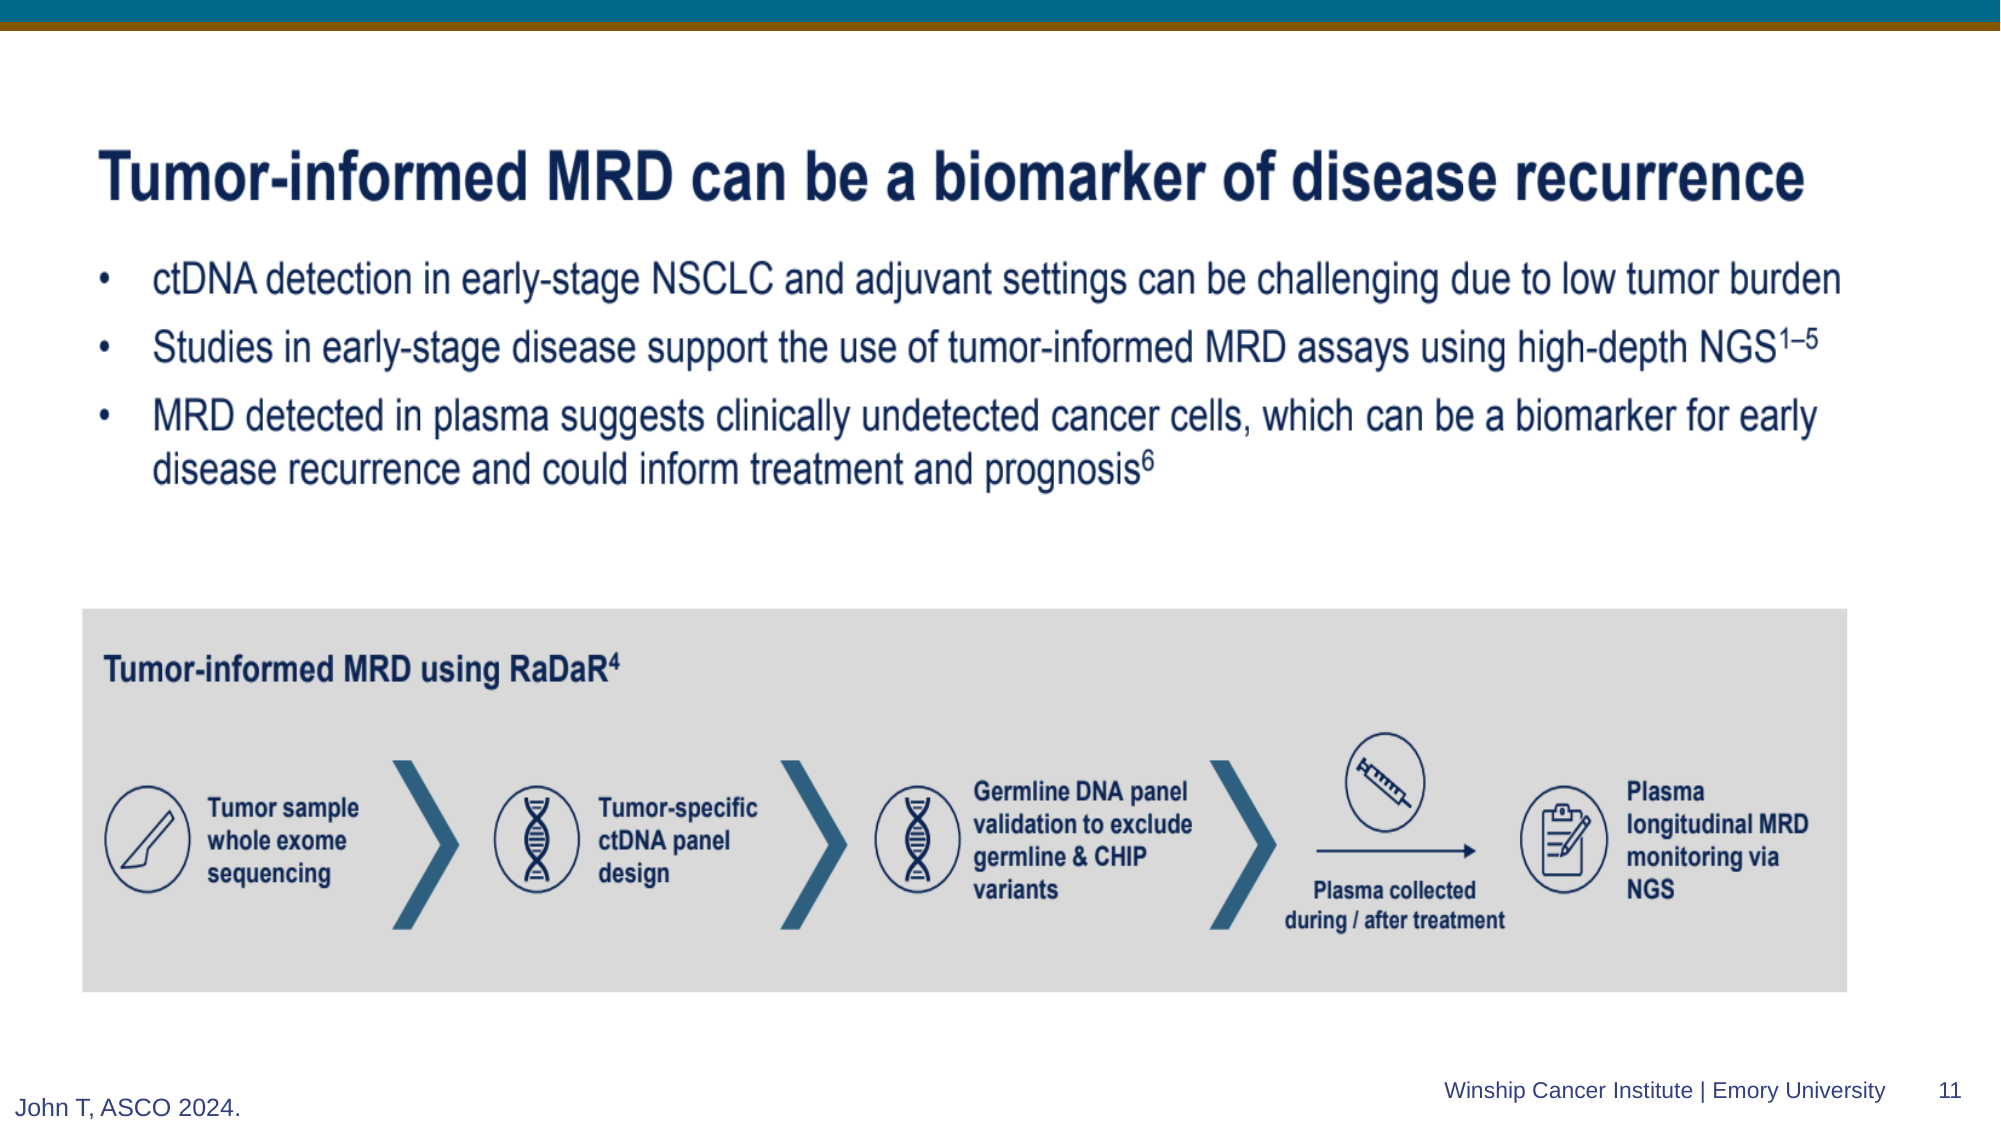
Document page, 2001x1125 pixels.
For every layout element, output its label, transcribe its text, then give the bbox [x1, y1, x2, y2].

picture [0, 120, 1926, 1060]
text_box John T, ASCO 2024. [0, 1084, 875, 1125]
